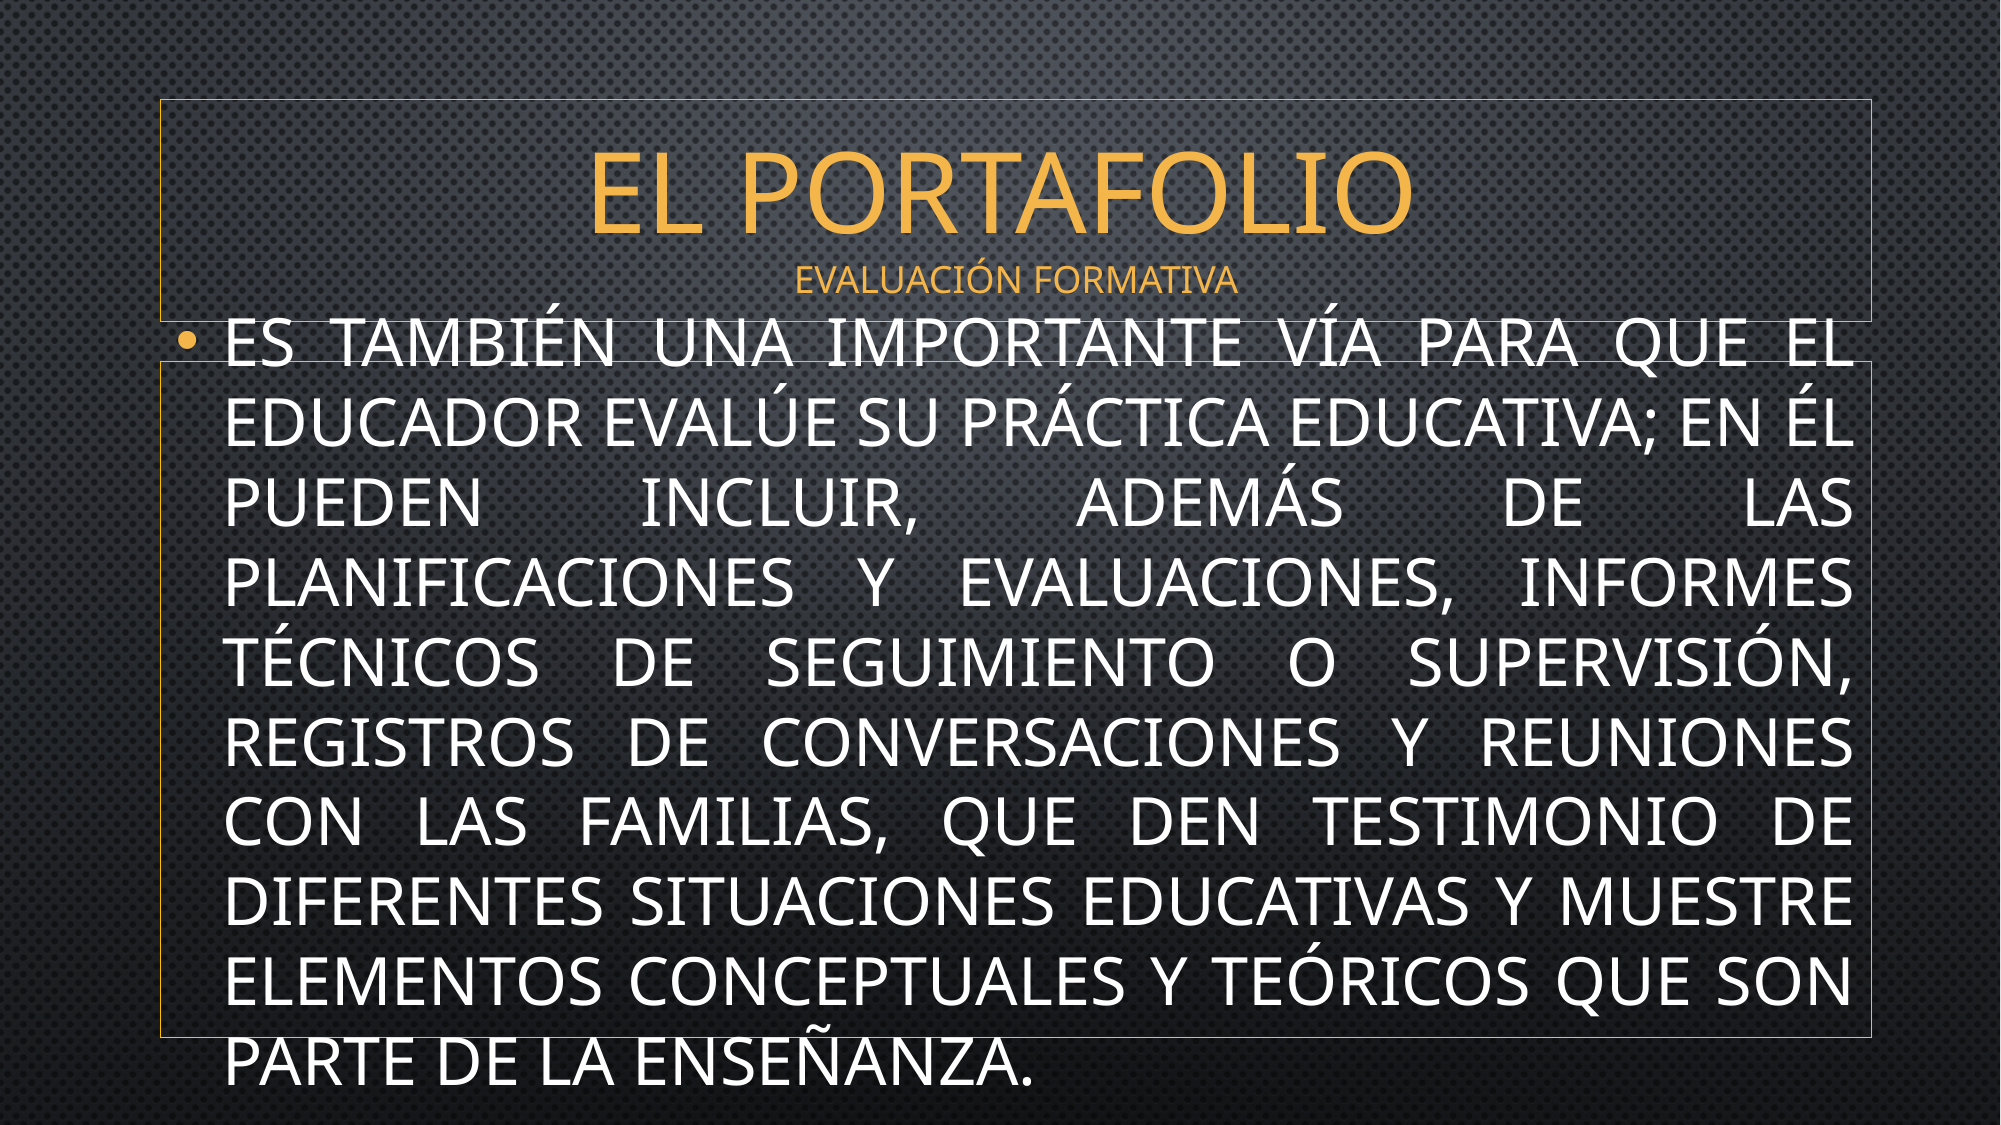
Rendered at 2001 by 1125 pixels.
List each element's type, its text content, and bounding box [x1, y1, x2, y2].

list Es también una importante vía para que el educador evalúe su práctica educativa; en él pueden incluir, además de las planificaciones y evaluaciones, informes técnicos de seguimiento o supervisión, registros de conversaciones y reuniones con las familias, que den testimonio de diferentes situaciones educativas y muestre elementos conceptuales y teóricos que son parte de la enseñanza. [160, 361, 1872, 1038]
title El Portafolio evaluación formativa [160, 99, 1872, 322]
